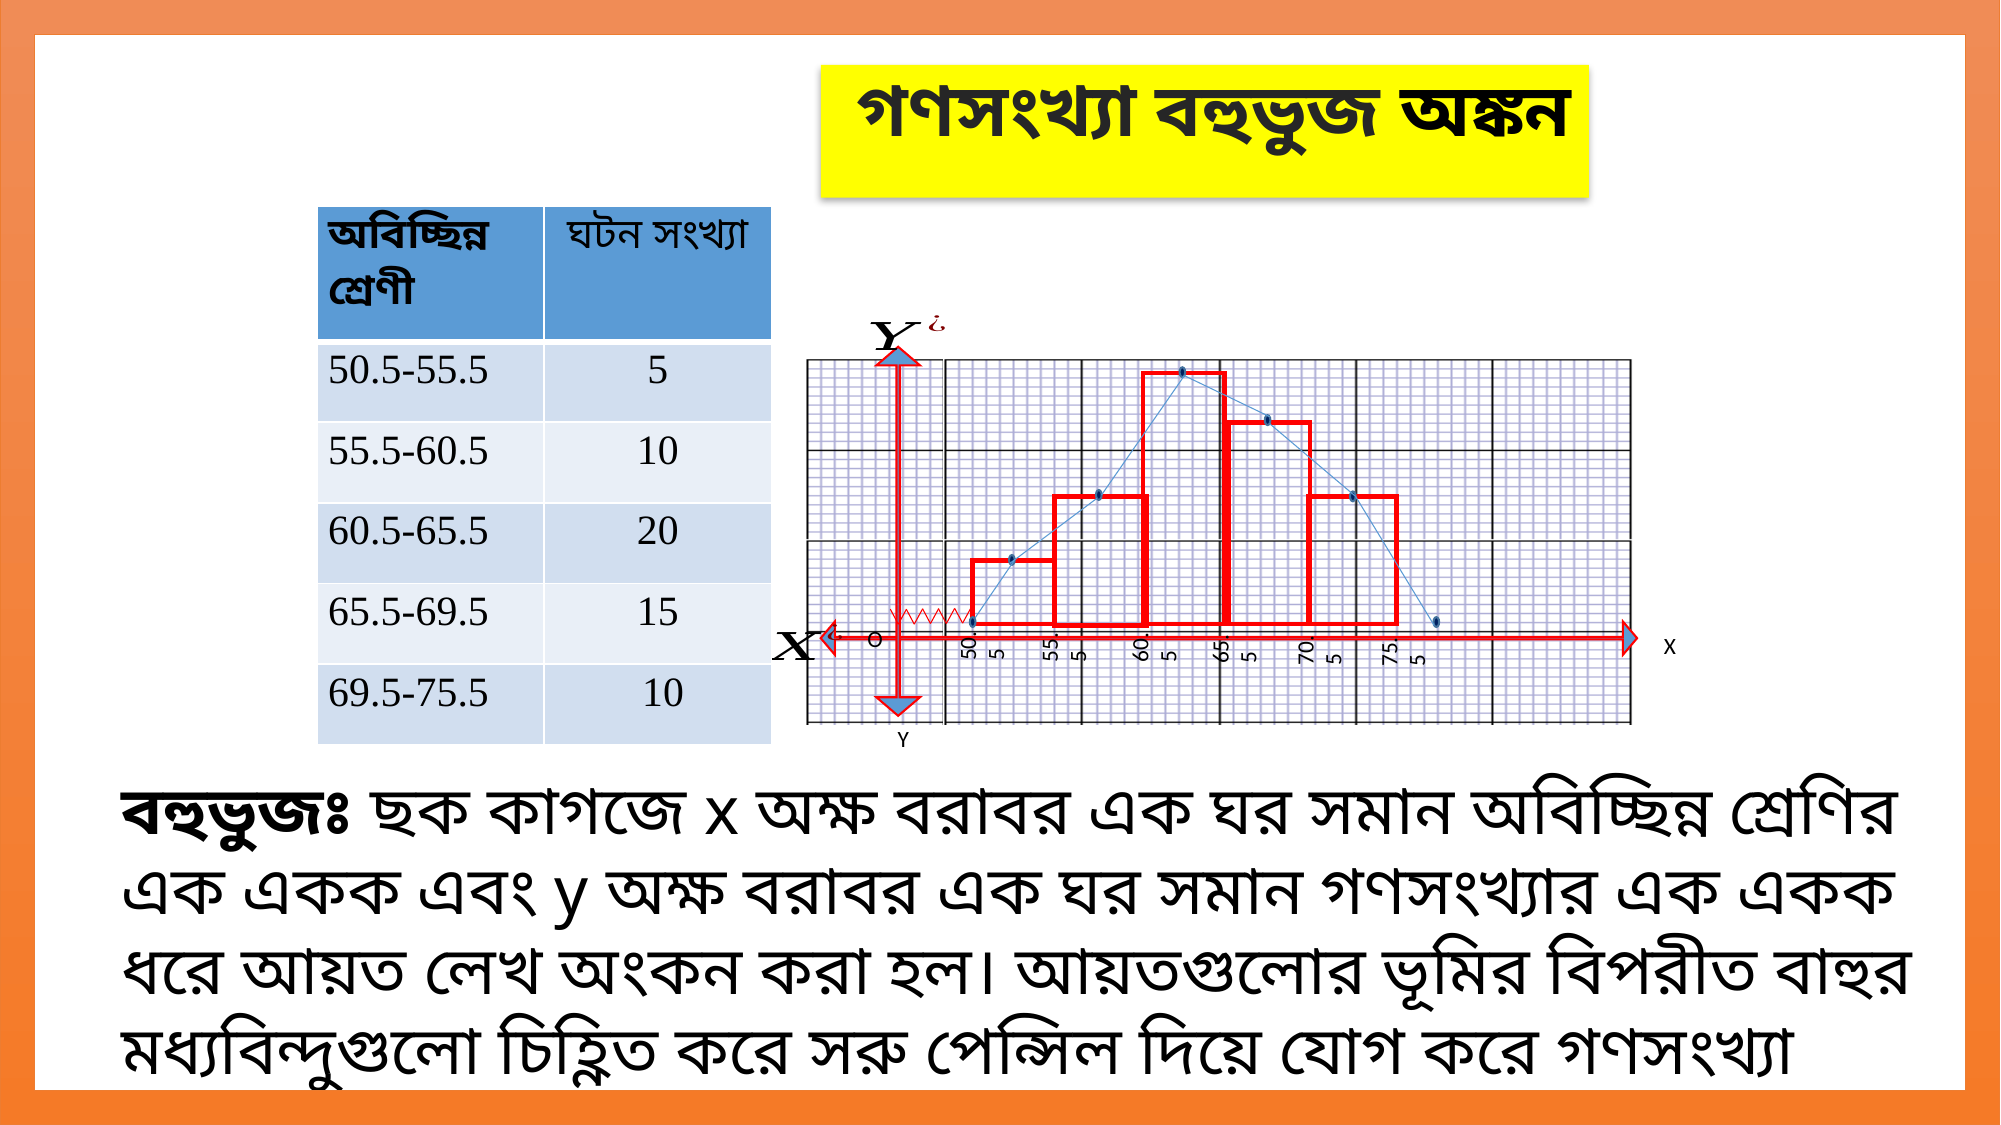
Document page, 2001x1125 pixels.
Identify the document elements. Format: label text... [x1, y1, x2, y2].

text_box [890, 608, 971, 625]
table_cell 65.5-69.5 [318, 584, 543, 663]
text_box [1009, 498, 1097, 564]
table_cell 10 [545, 423, 763, 502]
text_box গণসংখ্যা বহুভুজ অঙ্কন [820, 64, 1589, 198]
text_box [974, 559, 1015, 619]
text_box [1269, 423, 1356, 497]
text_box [1101, 375, 1185, 495]
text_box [1355, 496, 1435, 626]
table_cell 50.5-55.5 [318, 345, 543, 421]
table_cell 20 [545, 504, 763, 583]
table_header অবিচ্ছিন্ন শ্রেণী [318, 207, 543, 339]
text_box বহুভুজঃ ছক কাগজে x অক্ষ বরাবর এক ঘর সমান অবিচ্ছিন্ন শ্রেণির এক একক এবং y অক্ষ বরাবর এক ঘর সমান গণসংখ্যার এক একক ধরে আয়ত লেখ অংকন করা হল। আয়তগুলোর ভূমির বিপরীত বাহুর মধ্যবিন্দুগুলো চিহ্ণিত করে সরু পেন্সিল দিয়ে যোগ করে গণসংখ্যা বহুভুজ অংকন করা হল। [106, 760, 1948, 1090]
table_cell 10 [545, 665, 763, 744]
table_cell 60.5-65.5 [318, 504, 543, 583]
text_box [0, 0, 2000, 1125]
table_cell 55.5-60.5 [318, 423, 543, 502]
table_cell 5 [545, 345, 763, 421]
table_cell 69.5-75.5 [318, 665, 543, 744]
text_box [763, 314, 1698, 760]
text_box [1184, 375, 1270, 417]
table_header ঘটন সংখ্যা [545, 207, 771, 339]
table_cell 15 [545, 584, 763, 663]
